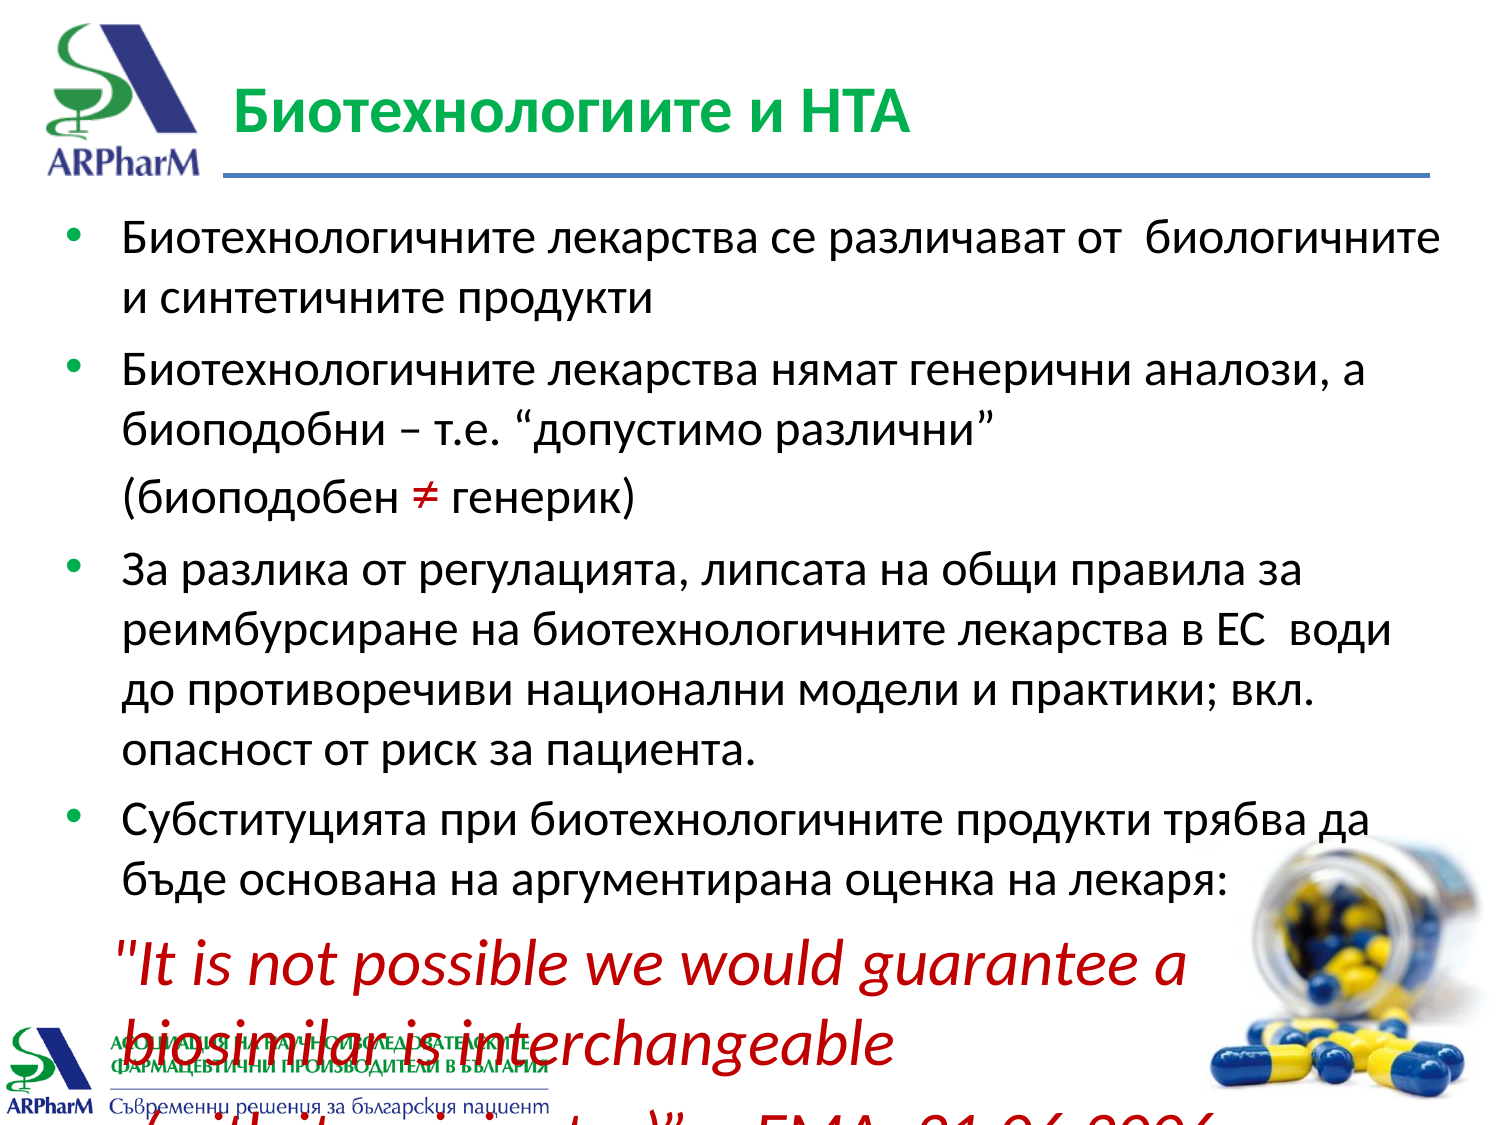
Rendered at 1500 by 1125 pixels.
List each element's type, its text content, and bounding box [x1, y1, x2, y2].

title Биотехнологиите и НТА [218, 34, 1433, 176]
list Биотехнологичните лекарства се различават от биологичните и синтетичните продукти Биотехнологичните лекарства нямат генерични аналози, а биоподобни – т.е. “допустимо различни” (биоподобен ≠ генерик) За разлика от регулацията, липсата на общи правила за реимбурсиране на биотехнологичните лекарства в ЕС води до противоречиви национални модели и практики; вкл. опасност от риск за пациента. Субституцията при биотехнологичните продукти трябва да бъде основана на аргументирана оценка на лекаря: "It is not possible we would guarantee a biosimilar is interchangeable (with its originator)” – ЕМА, 21.06.2006. [49, 196, 1459, 1008]
picture [46, 23, 211, 176]
picture [1078, 835, 1500, 1102]
picture [0, 1021, 554, 1125]
